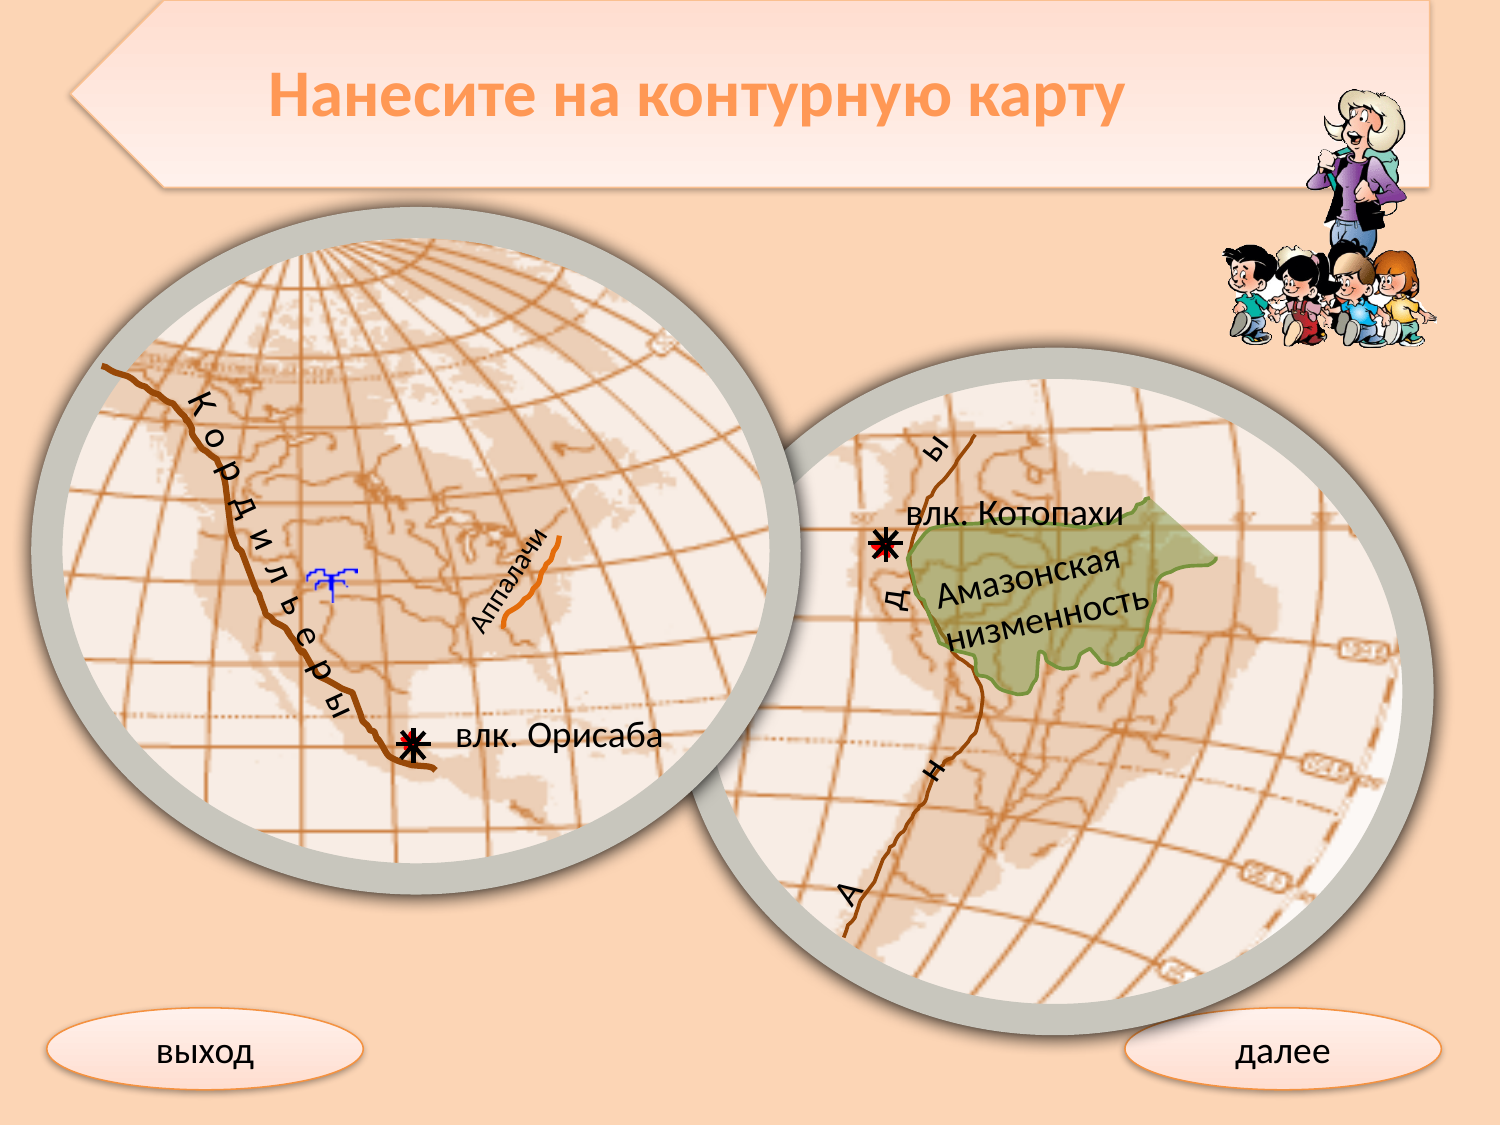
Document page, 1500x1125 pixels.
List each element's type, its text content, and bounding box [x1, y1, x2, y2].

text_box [70, 0, 1450, 188]
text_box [46, 222, 786, 880]
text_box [867, 526, 904, 563]
text_box далее [1124, 1026, 1443, 1091]
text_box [691, 363, 1419, 1020]
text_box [395, 727, 431, 764]
picture [1222, 89, 1437, 350]
text_box выход [46, 1007, 365, 1091]
